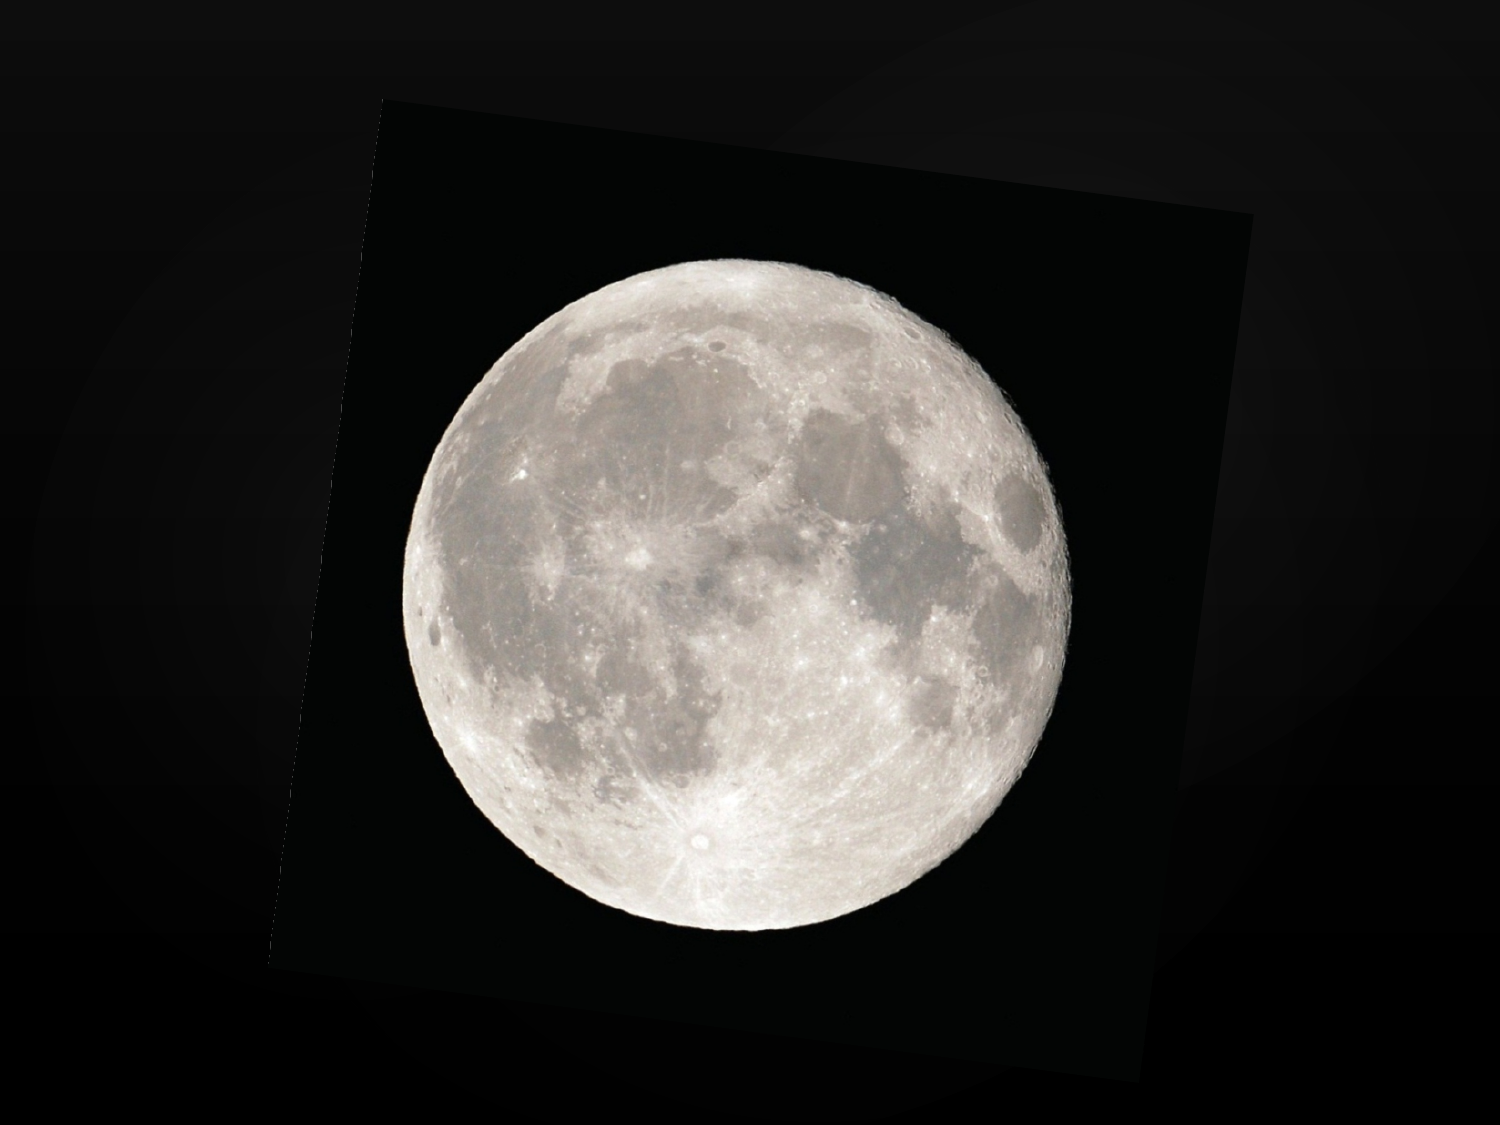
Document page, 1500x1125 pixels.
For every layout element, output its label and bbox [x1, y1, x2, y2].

picture [268, 99, 1254, 1083]
